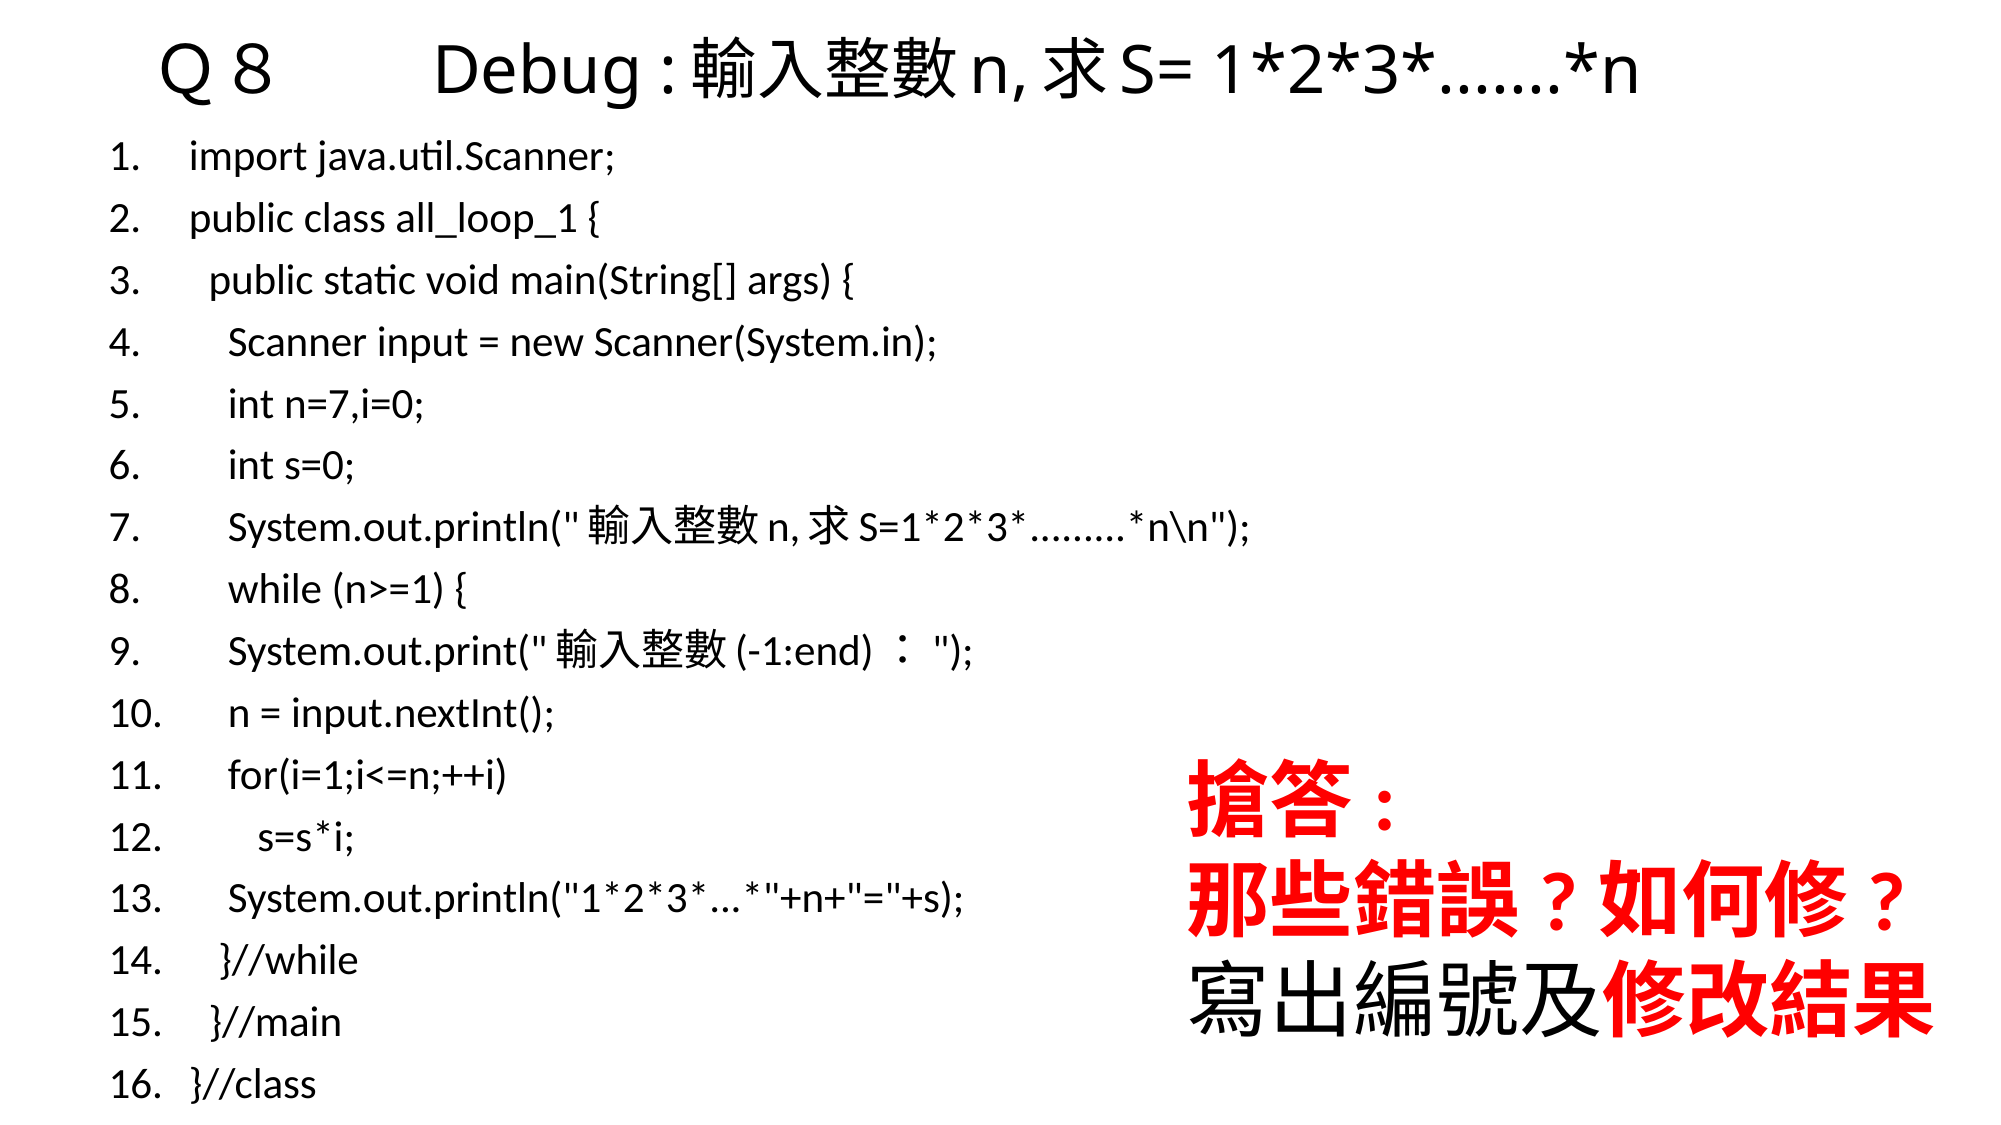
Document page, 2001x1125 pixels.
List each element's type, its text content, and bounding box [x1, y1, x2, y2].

list import java.util.Scanner; public class all_loop_1 { public static void main(String[] args) { Scanner input = new Scanner(System.in); int n=7,i=0; int s=0; System.out.println("輸入整數n,求S=1*2*3*.........*n\n"); while (n>=1) { System.out.print("輸入整數(-1:end)："); n = input.nextInt(); for(i=1;i<=n;++i) s=s*i; System.out.println("1*2*3*...*"+n+"="+s); }//while }//main }//class [93, 126, 1863, 1125]
text_box 搶答: 那些錯誤?如何修? 寫出編號及修改結果 [1171, 739, 1951, 1055]
title Ｑ８ Debug :輸入整數n,求S= 1*2*3*.......*n [137, 27, 1863, 116]
